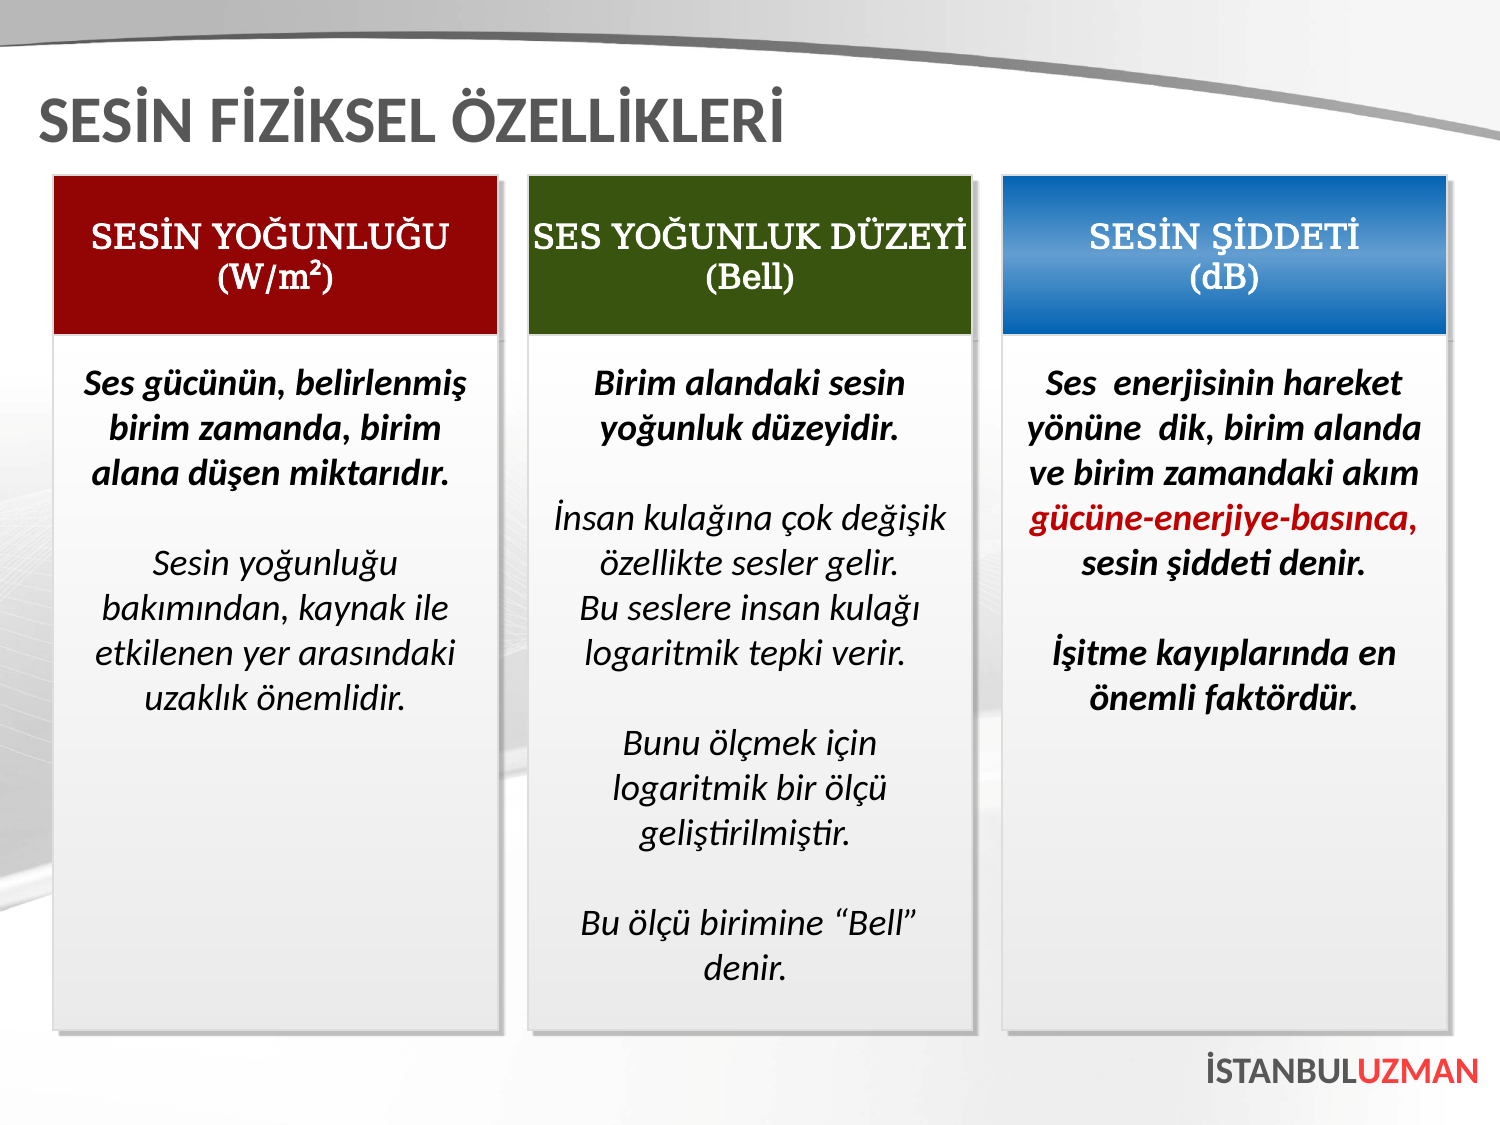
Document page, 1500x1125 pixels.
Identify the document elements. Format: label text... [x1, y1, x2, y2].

text_box SESİN YOĞUNLUĞU (W/m²) [53, 175, 498, 334]
text_box Birim alandaki sesin yoğunluk düzeyidir. İnsan kulağına çok değişik özellikte sesler gelir. Bu seslere insan kulağı logaritmik tepki verir. Bunu ölçmek için logaritmik bir ölçü geliştirilmiştir. Bu ölçü birimine “Bell” denir. [527, 334, 973, 1031]
text_box Ses enerjisinin hareket yönüne dik, birim alanda ve birim zamandaki akım gücüne-enerjiye-basınca, sesin şiddeti denir. İşitme kayıplarında en önemli faktördür. [1002, 334, 1447, 1031]
picture [0, 0, 1500, 1125]
text_box SESİN FİZİKSEL ÖZELLİKLERİ [38, 67, 1485, 174]
text_box SES YOĞUNLUK DÜZEYİ (Bell) [527, 175, 973, 334]
text_box Ses gücünün, belirlenmiş birim zamanda, birim alana düşen miktarıdır. Sesin yoğunluğu bakımından, kaynak ile etkilenen yer arasındaki uzaklık önemlidir. [53, 334, 498, 1031]
text_box İSTANBULUZMAN [1133, 1046, 1480, 1125]
text_box SESİN ŞİDDETİ (dB) [1002, 175, 1447, 334]
